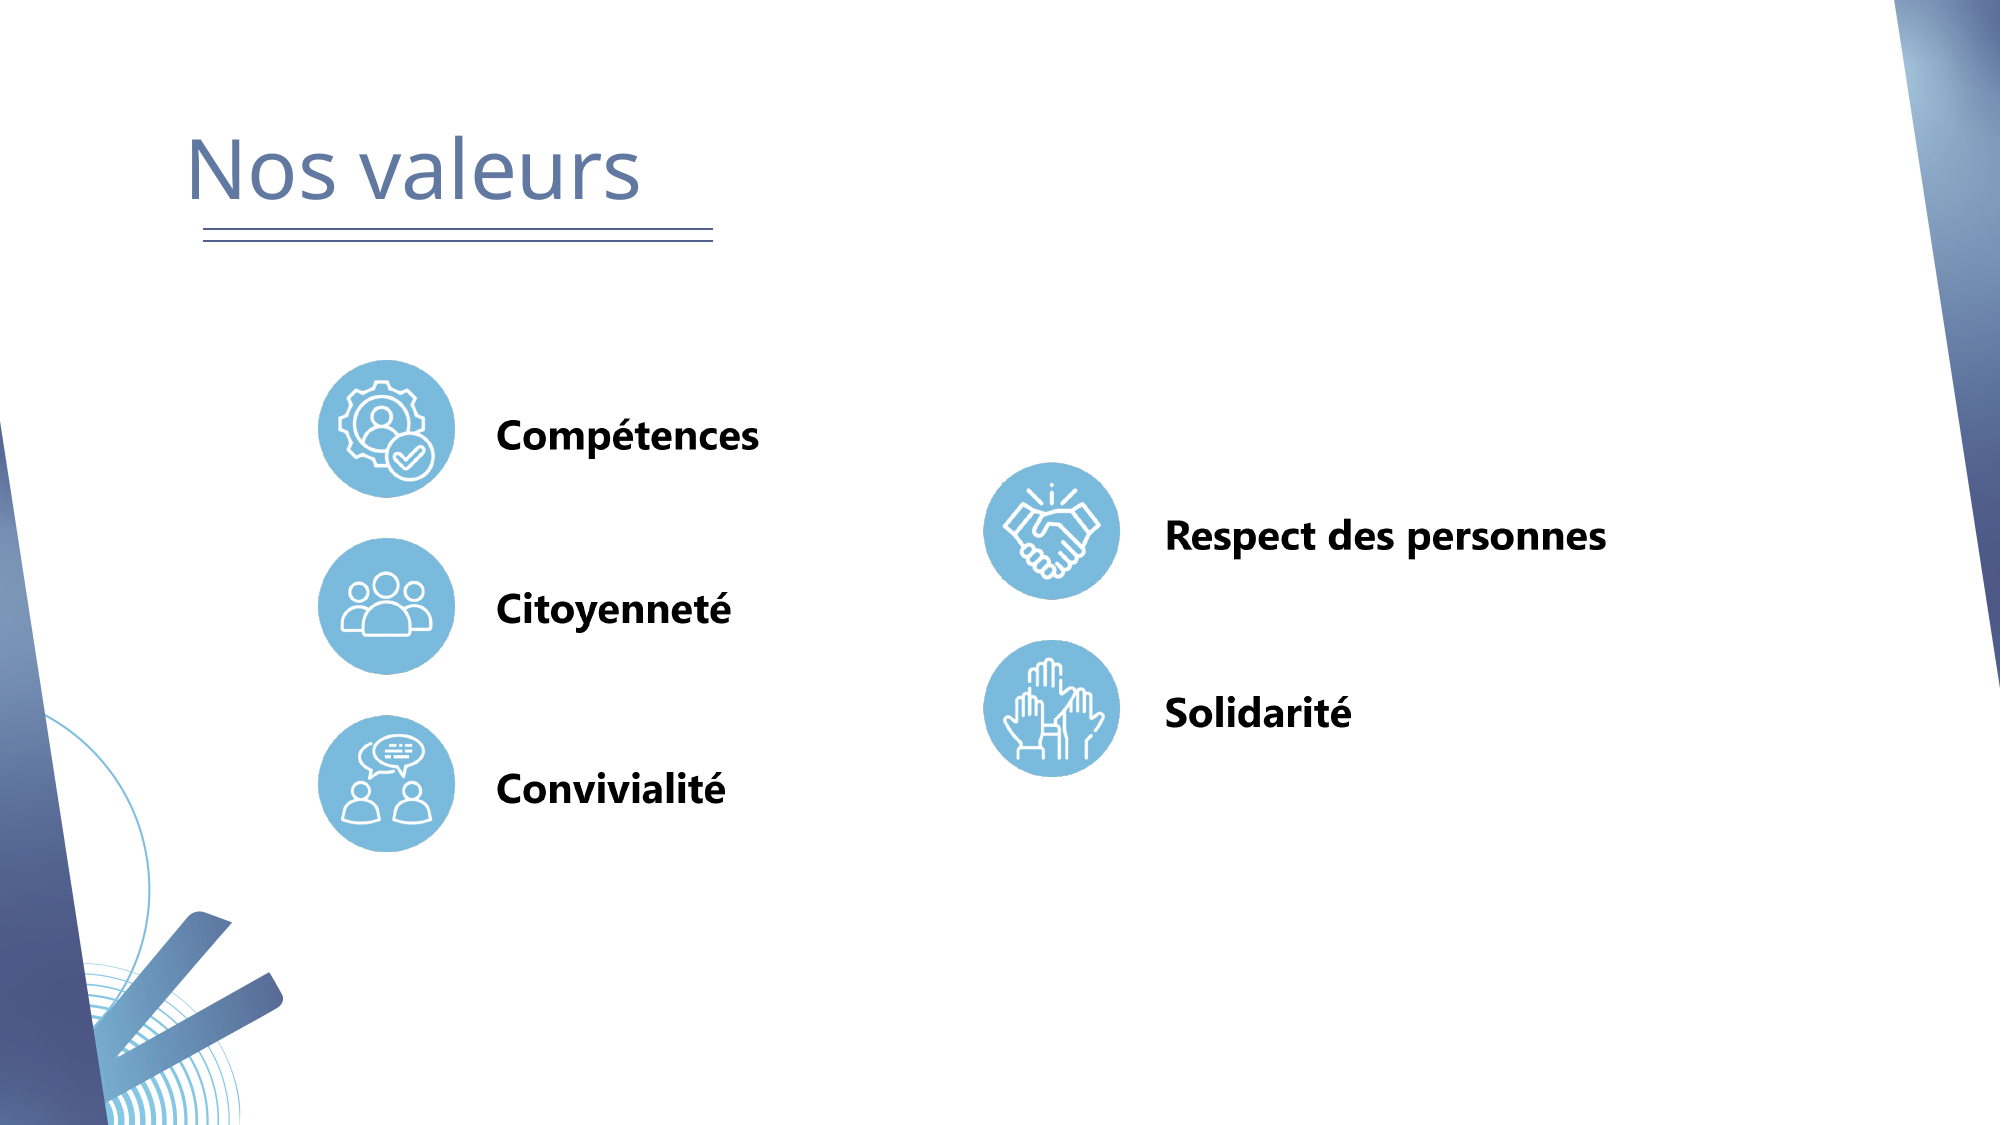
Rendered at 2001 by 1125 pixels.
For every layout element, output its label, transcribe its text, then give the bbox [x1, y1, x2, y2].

picture [0, 0, 2000, 1125]
list Nos valeurs [169, 120, 1454, 252]
